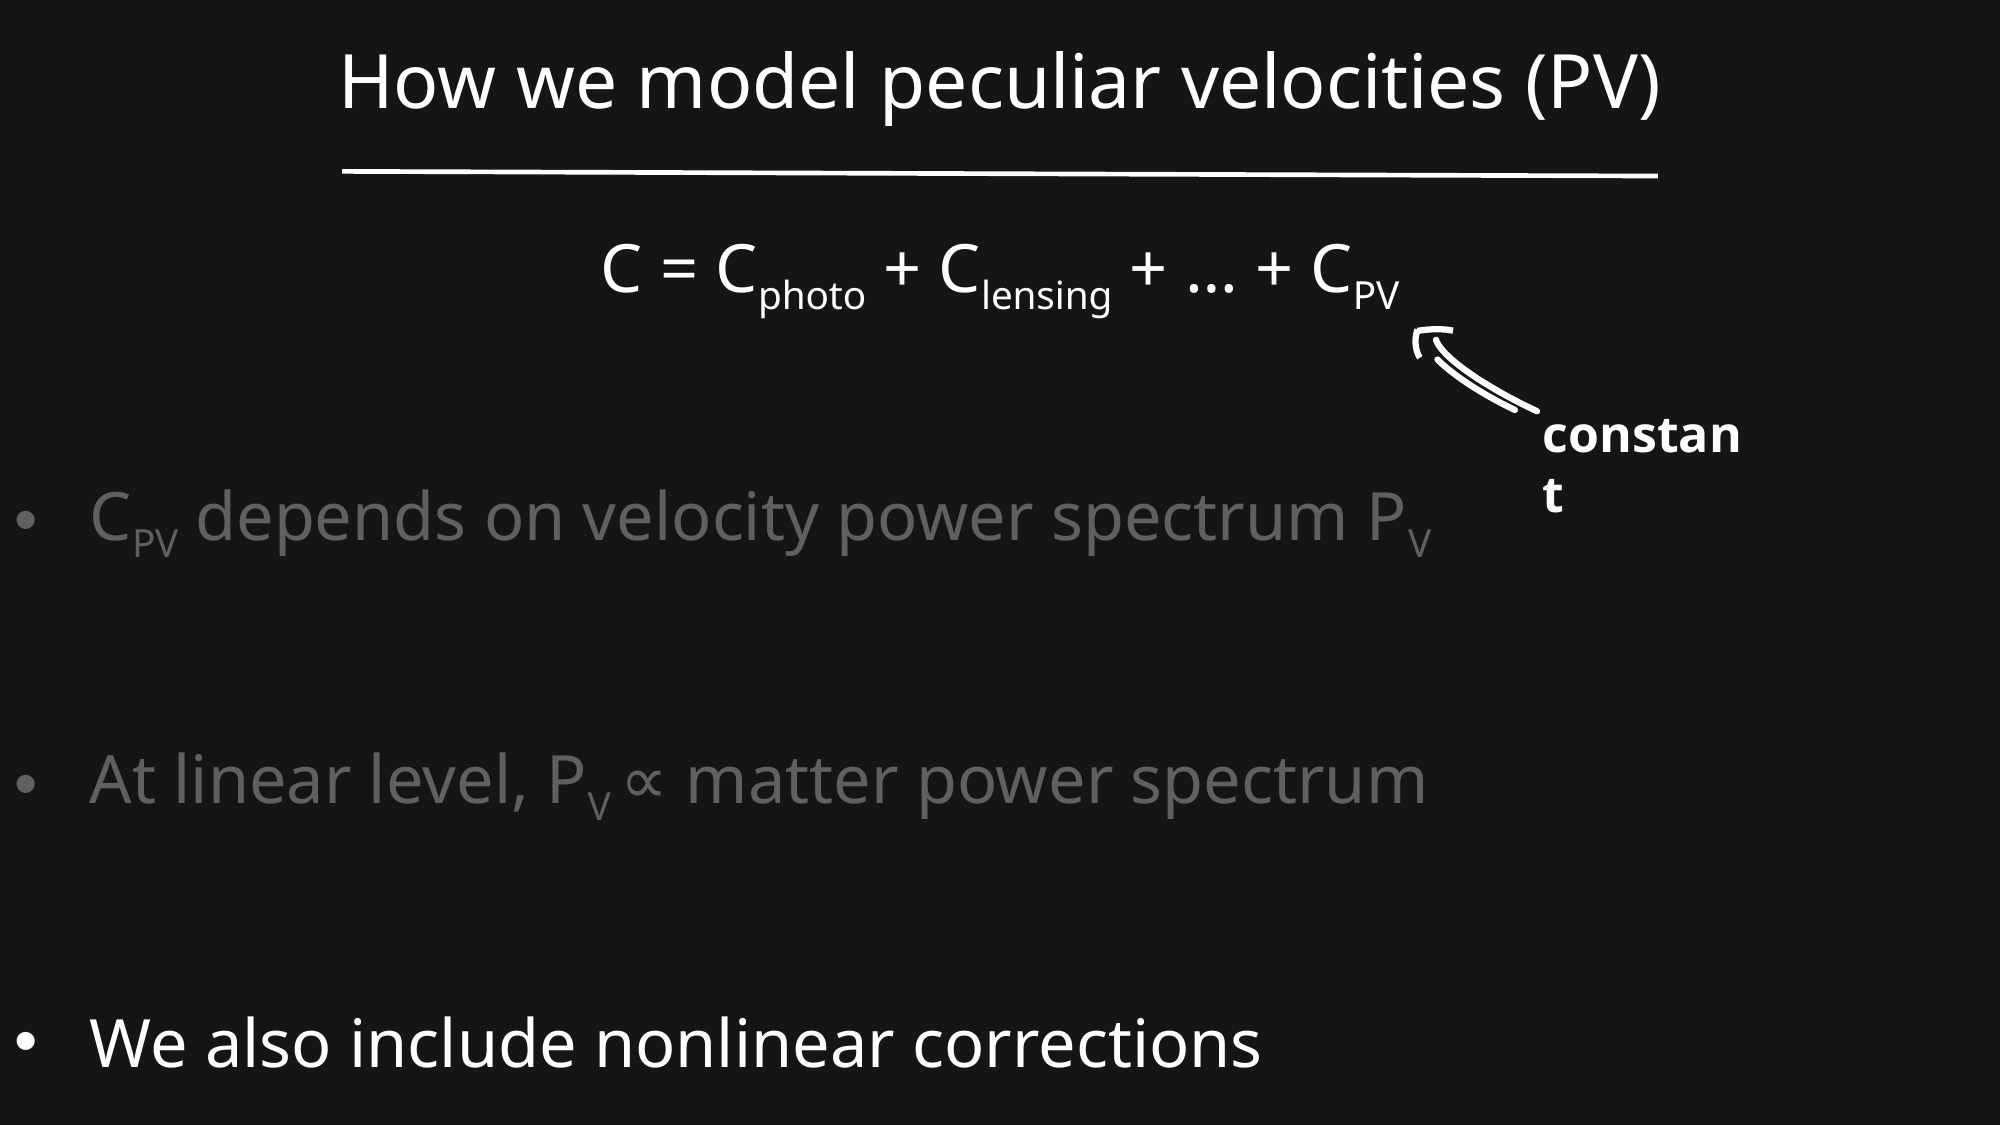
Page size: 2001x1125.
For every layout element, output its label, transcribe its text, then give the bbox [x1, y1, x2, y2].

text_box C = Cphoto + Clensing + … + CPV [0, 218, 2000, 325]
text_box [342, 171, 1658, 177]
text_box How we model peculiar velocities (PV) [0, 26, 2000, 132]
text_box constant [1528, 395, 1779, 466]
text_box CPV depends on velocity power spectrum PV At linear level, PV ∝ matter power spectrum We also include nonlinear corrections [0, 466, 2000, 1089]
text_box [1370, 342, 1675, 410]
